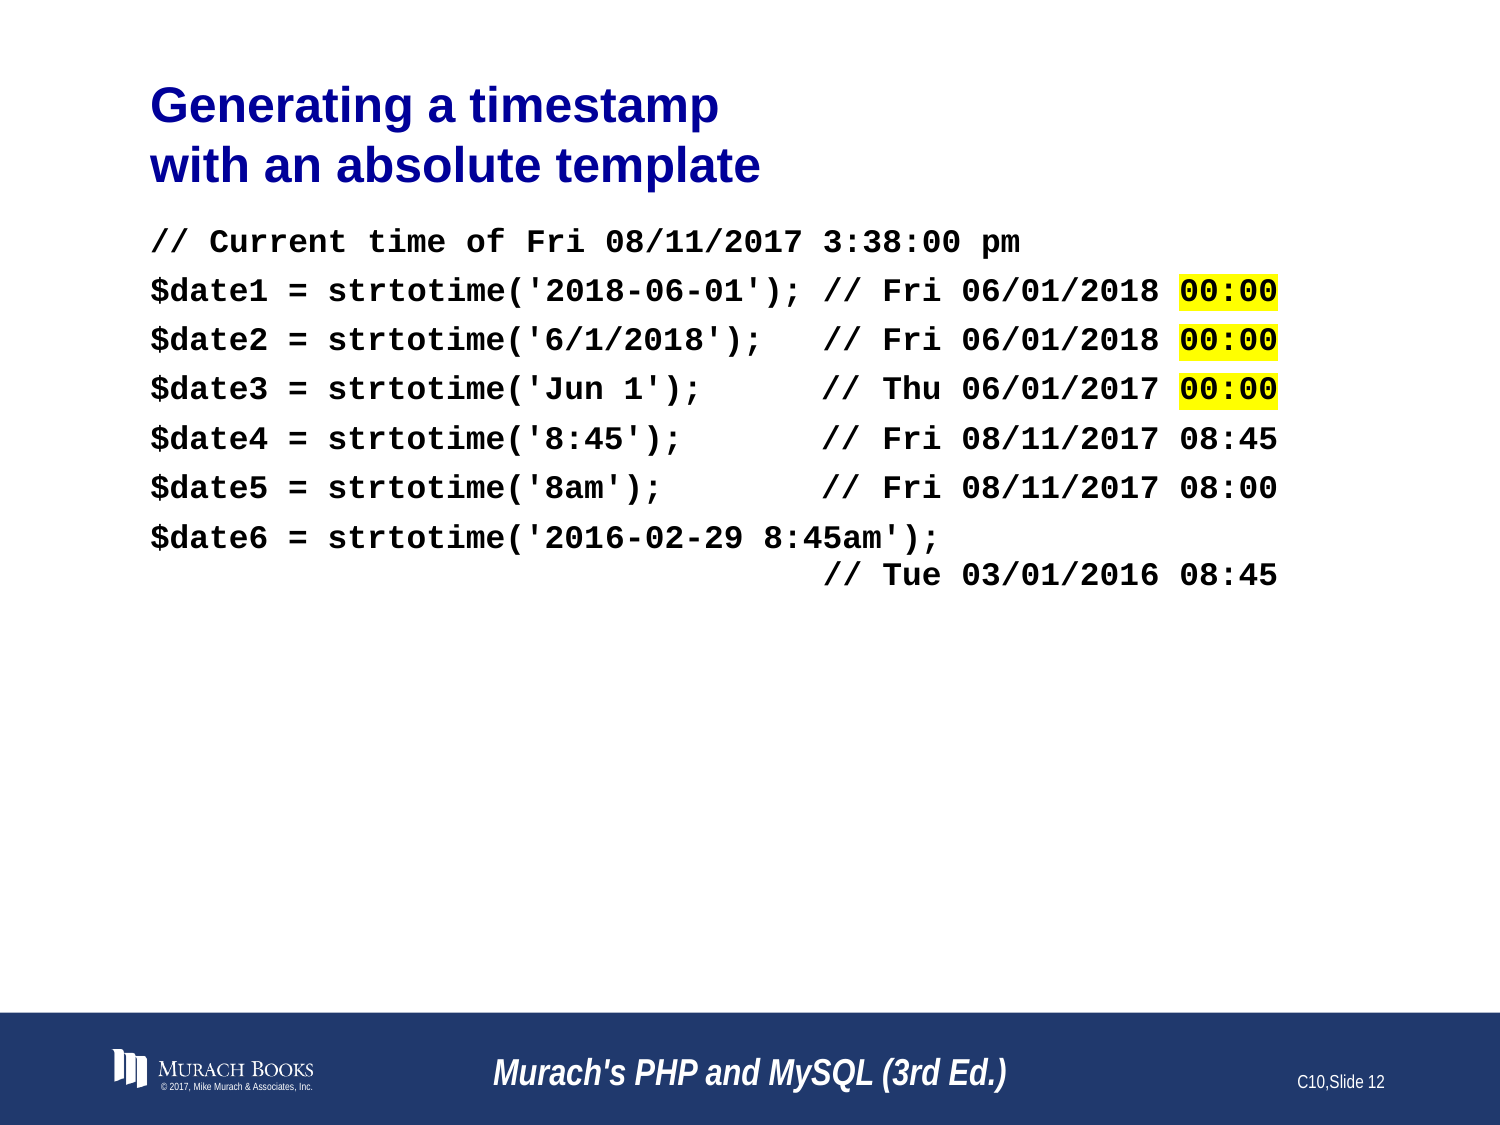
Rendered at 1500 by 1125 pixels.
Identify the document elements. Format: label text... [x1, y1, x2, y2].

slide_number Murach's PHP and MySQL (3rd Ed.) [463, 1025, 1050, 1100]
title Generating a timestamp with an absolute template [150, 71, 1350, 193]
footer © 2017, Mike Murach & Associates, Inc. [12, 1025, 463, 1100]
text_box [149, 224, 1336, 667]
slide_number C10,Slide 12 [1087, 1025, 1400, 1100]
